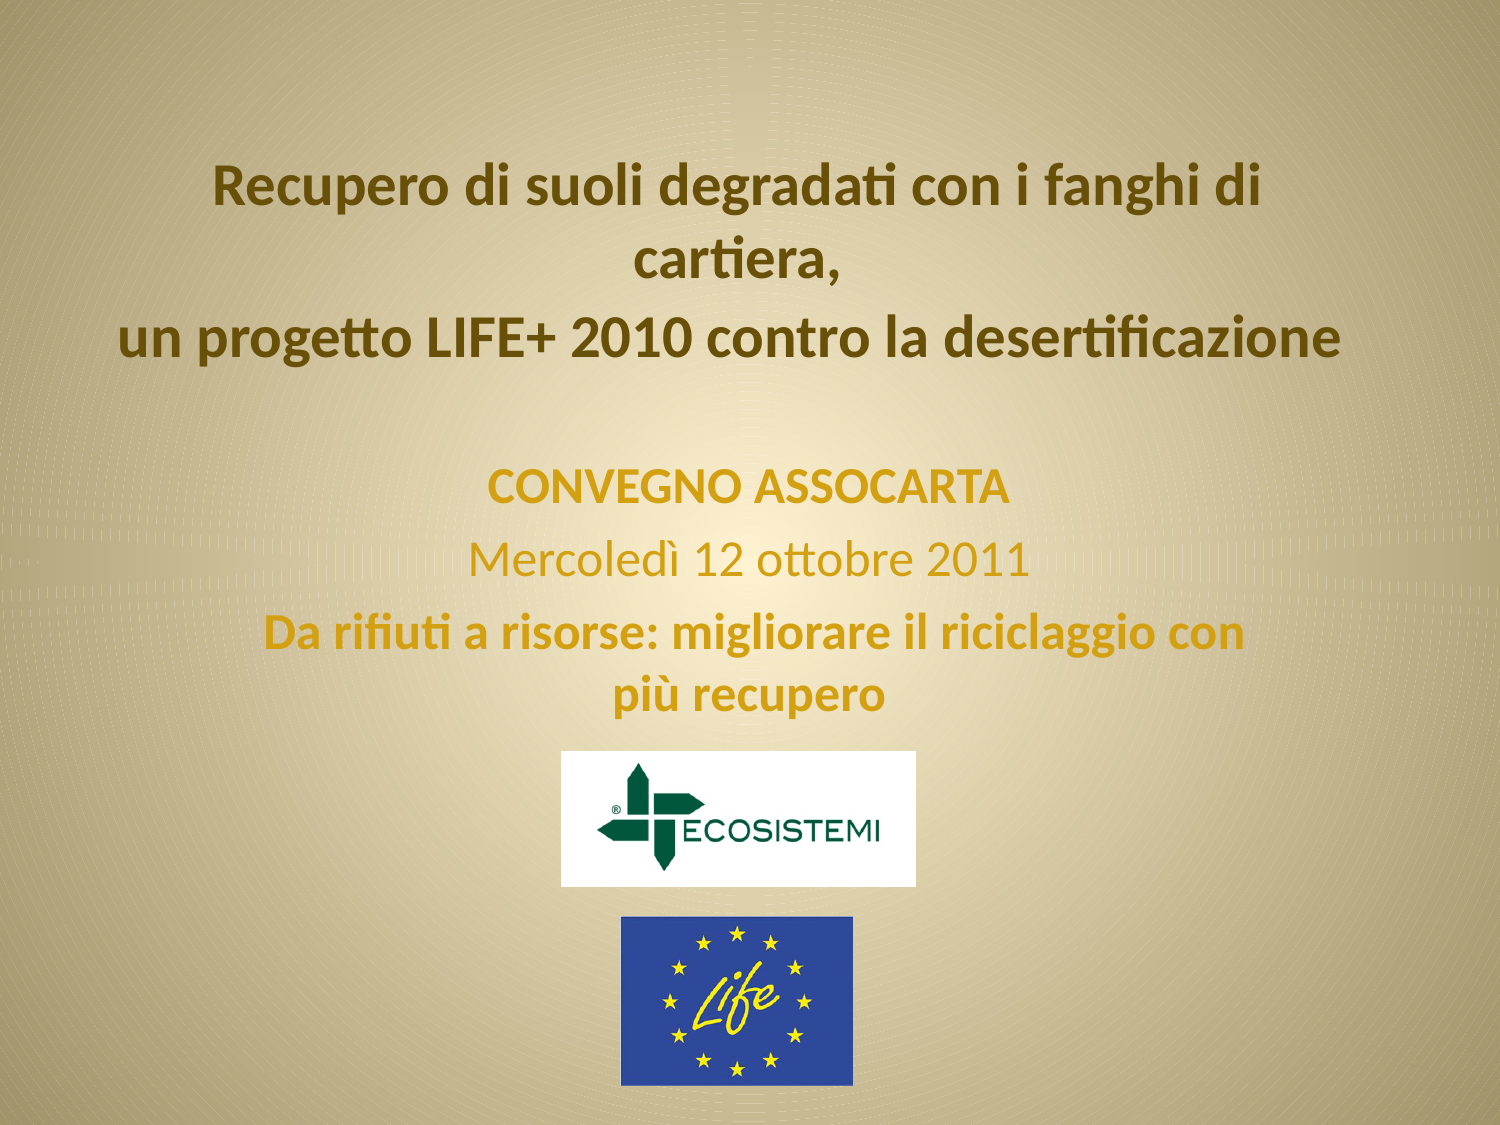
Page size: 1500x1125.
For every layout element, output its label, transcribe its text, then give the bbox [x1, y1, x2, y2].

subtitle CONVEGNO ASSOCARTA Mercoledì 12 ottobre 2011 Da rifiuti a risorse: migliorare il riciclaggio con più recupero [230, 444, 1281, 732]
title Recupero di suoli degradati con i fanghi di cartiera, un progetto LIFE+ 2010 contro la desertificazione [100, 137, 1376, 379]
picture [619, 916, 853, 1086]
picture [560, 751, 916, 888]
